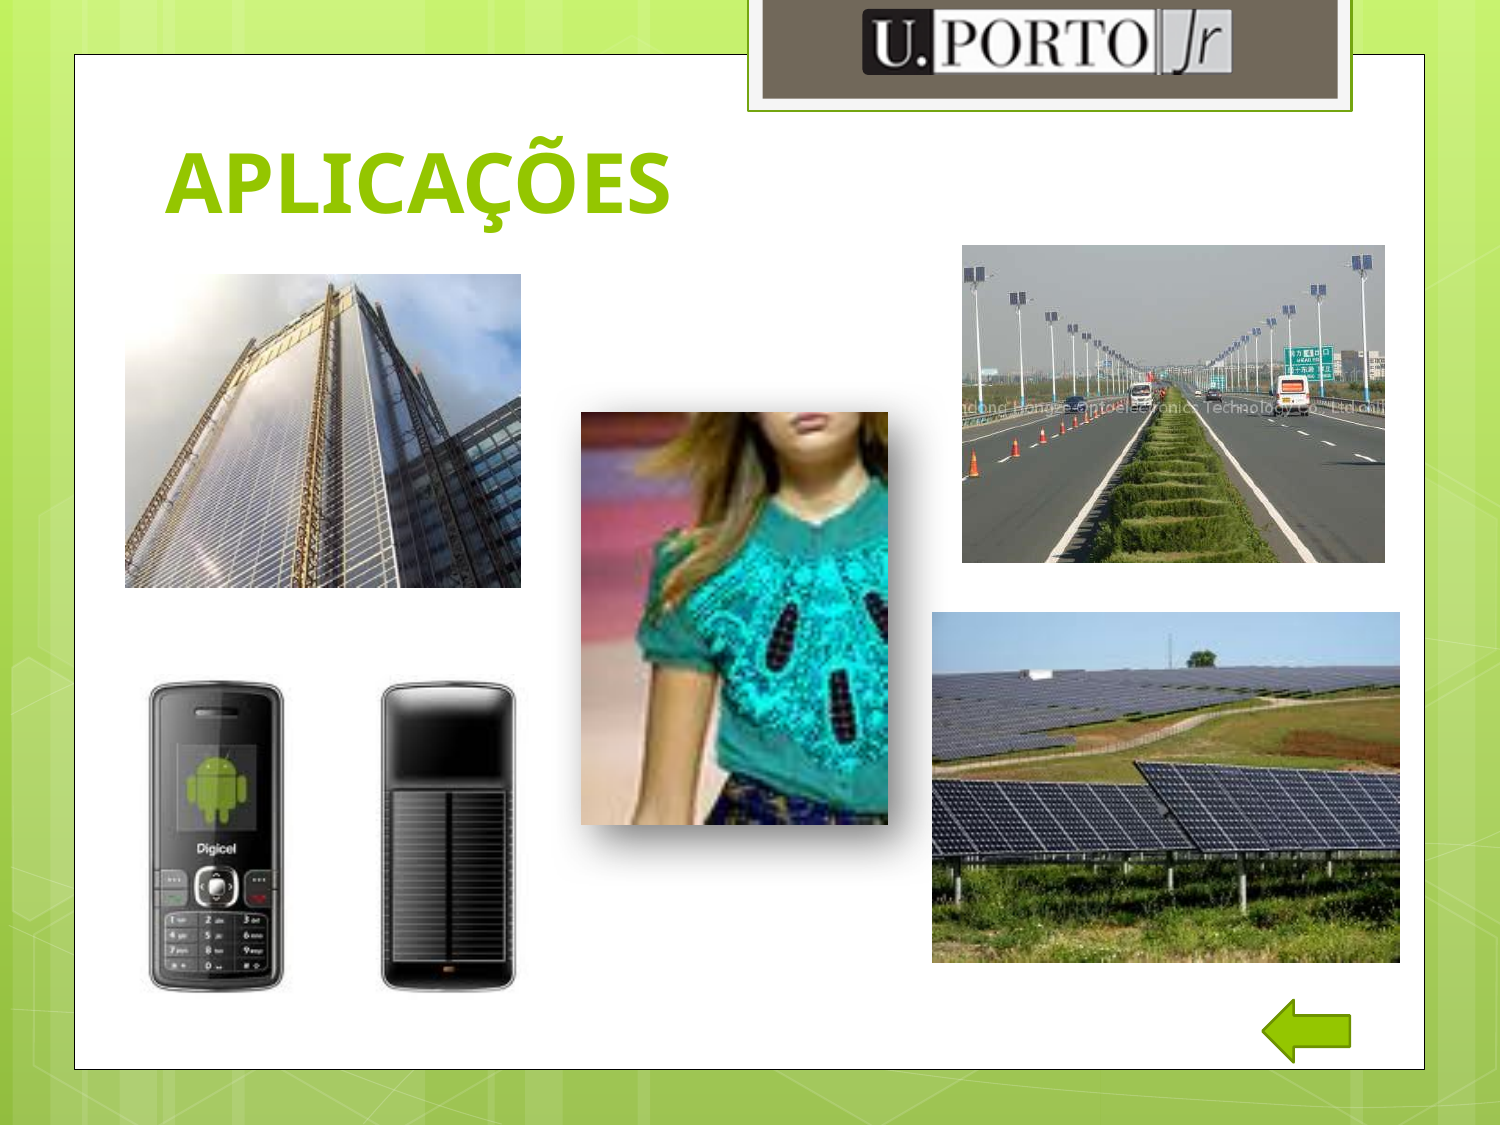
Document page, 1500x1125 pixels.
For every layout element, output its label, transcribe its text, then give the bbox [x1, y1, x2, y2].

text_box [1261, 998, 1352, 1064]
picture [962, 245, 1386, 563]
picture [581, 412, 888, 826]
picture [932, 612, 1401, 963]
picture [862, 8, 1234, 76]
picture [99, 674, 566, 1001]
title Aplicações [150, 50, 1303, 238]
picture [124, 274, 521, 588]
